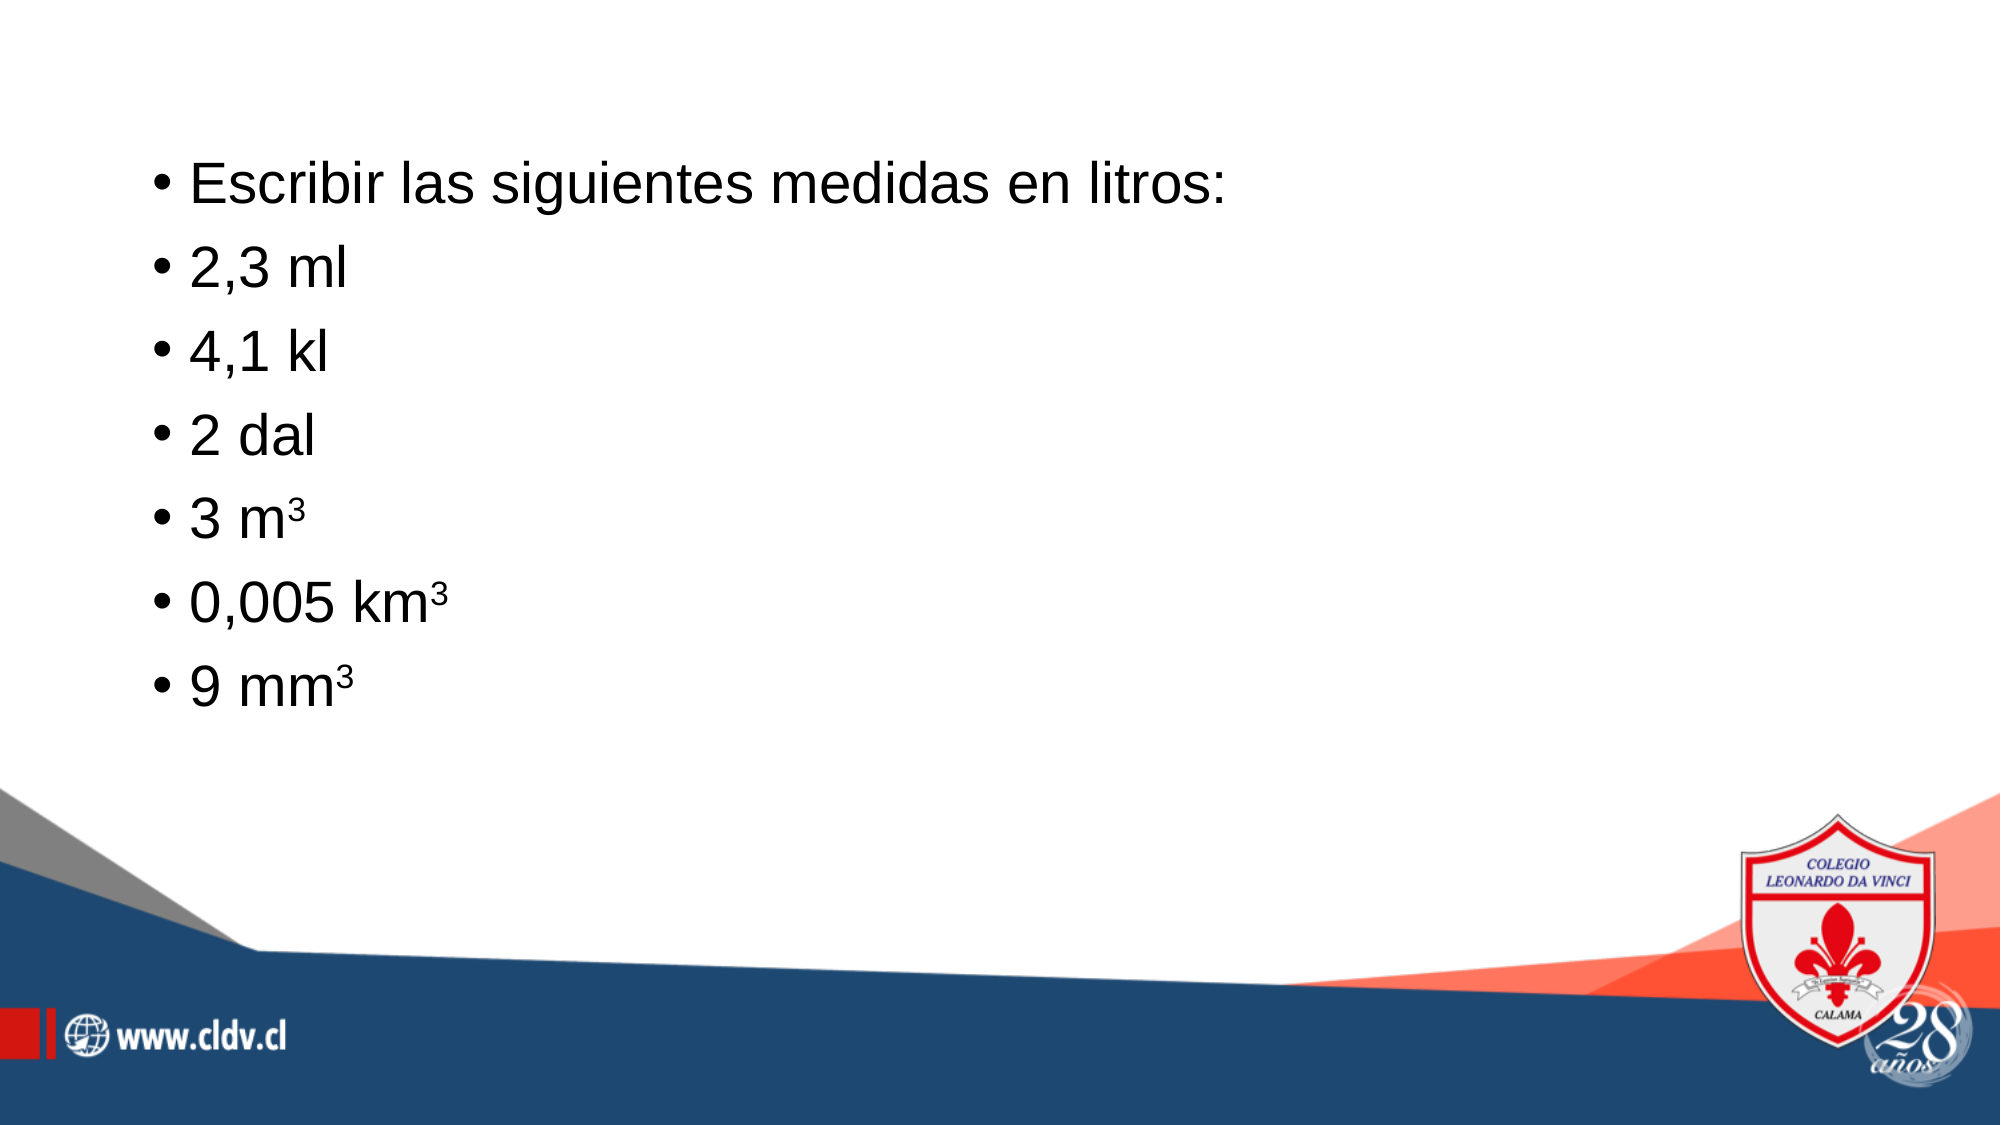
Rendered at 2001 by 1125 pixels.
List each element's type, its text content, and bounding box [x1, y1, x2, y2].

picture [0, 786, 2000, 1125]
list Escribir las siguientes medidas en litros: 2,3 ml 4,1 kl 2 dal 3 m3 0,005 km3 9 mm3 [137, 145, 1863, 1014]
